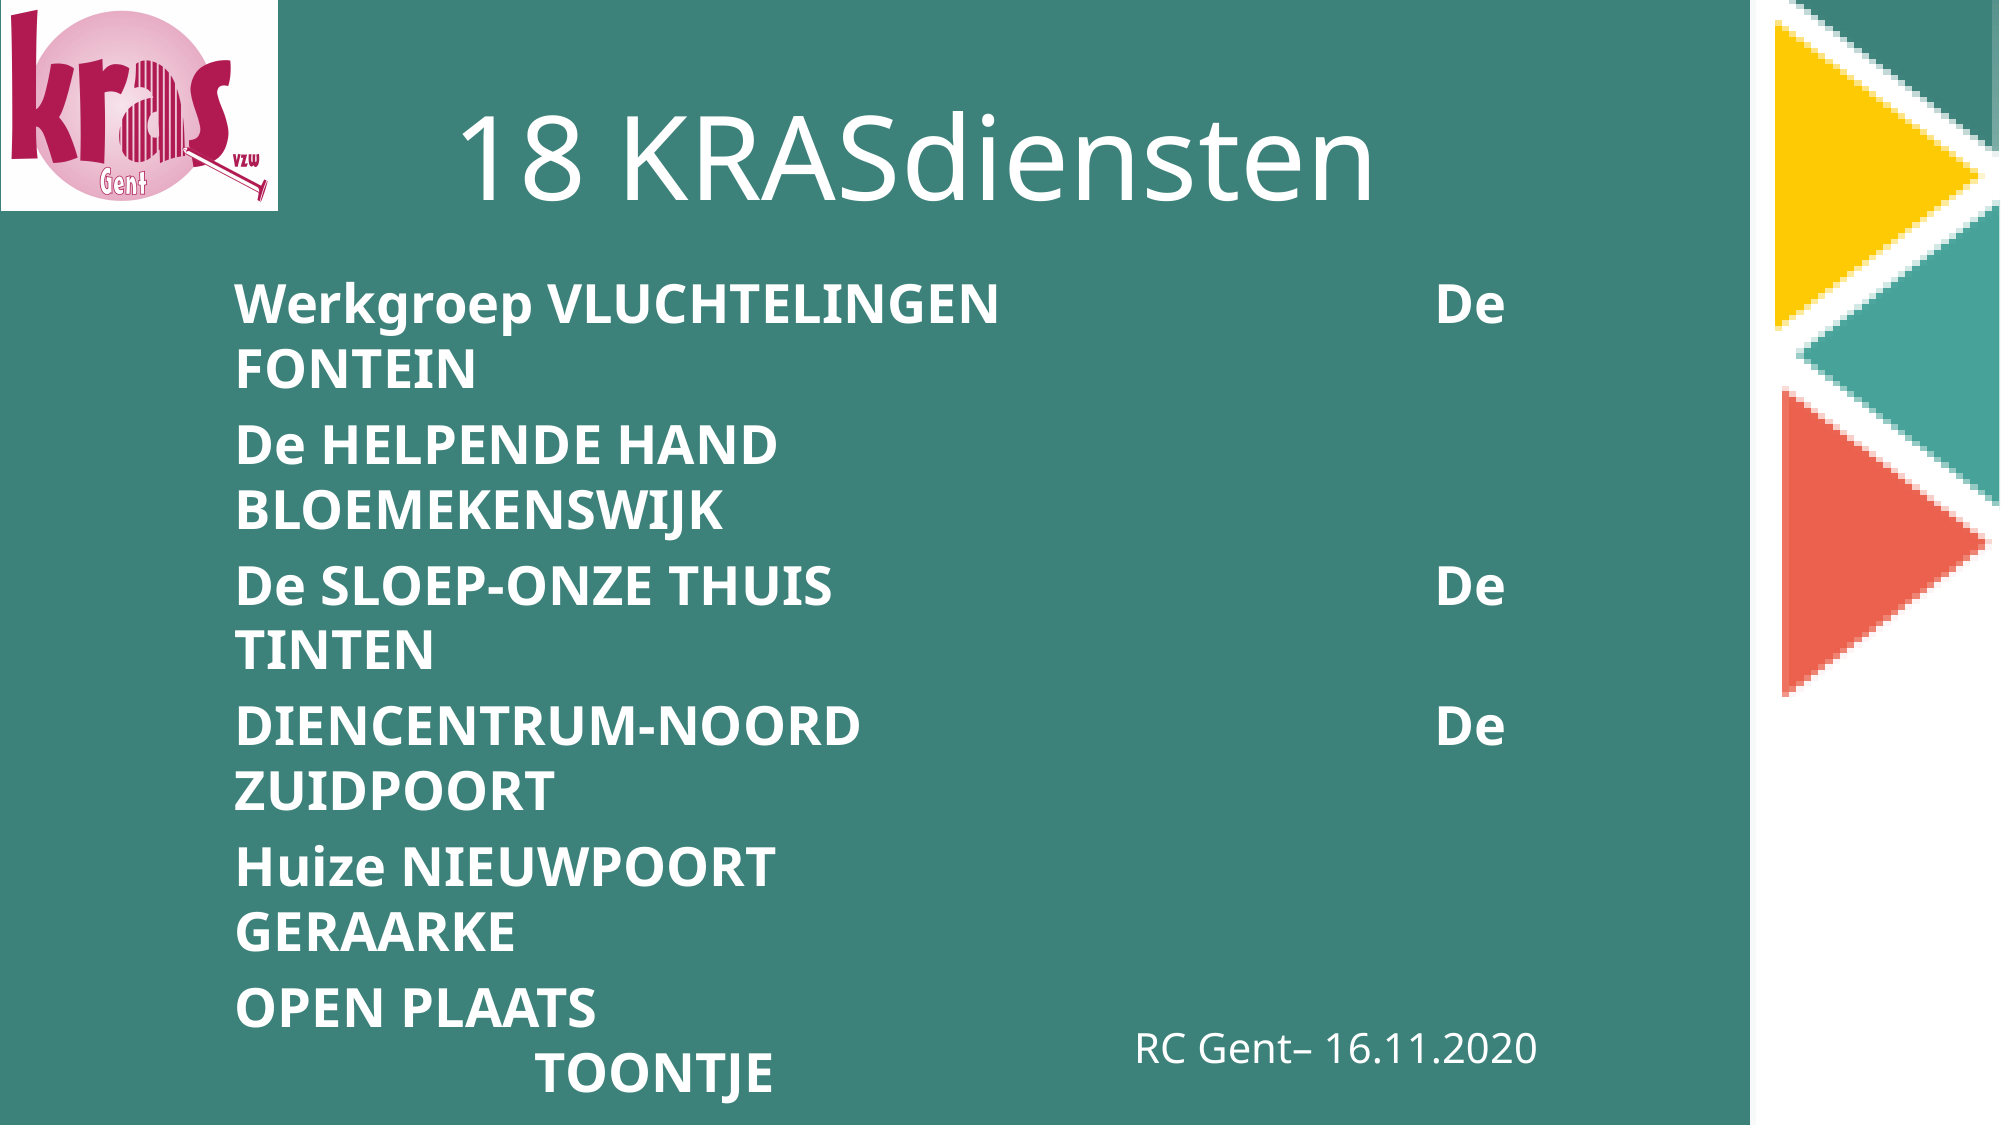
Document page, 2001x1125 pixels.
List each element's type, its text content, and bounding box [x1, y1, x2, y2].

picture [0, 0, 1756, 1125]
text_box RC Gent– 16.11.2020 [947, 1017, 1725, 1098]
list Werkgroep VLUCHTELINGEN De FONTEIN De HELPENDE HAND BLOEMEKENSWIJK De SLOEP-ONZE THUIS De TINTEN DIENCENTRUM-NOORD De ZUIDPOORT Huize NIEUWPOORT GERAARKE OPEN PLAATS TOONTJE St ANTONIUSKRING SIVI Wzs BORLUUT BABYNEST Wzs KANS Wzs Drongen-Mariakerke [219, 262, 1709, 1028]
list 18 KRASdiensten [219, 75, 1613, 228]
picture [1775, 0, 2001, 703]
